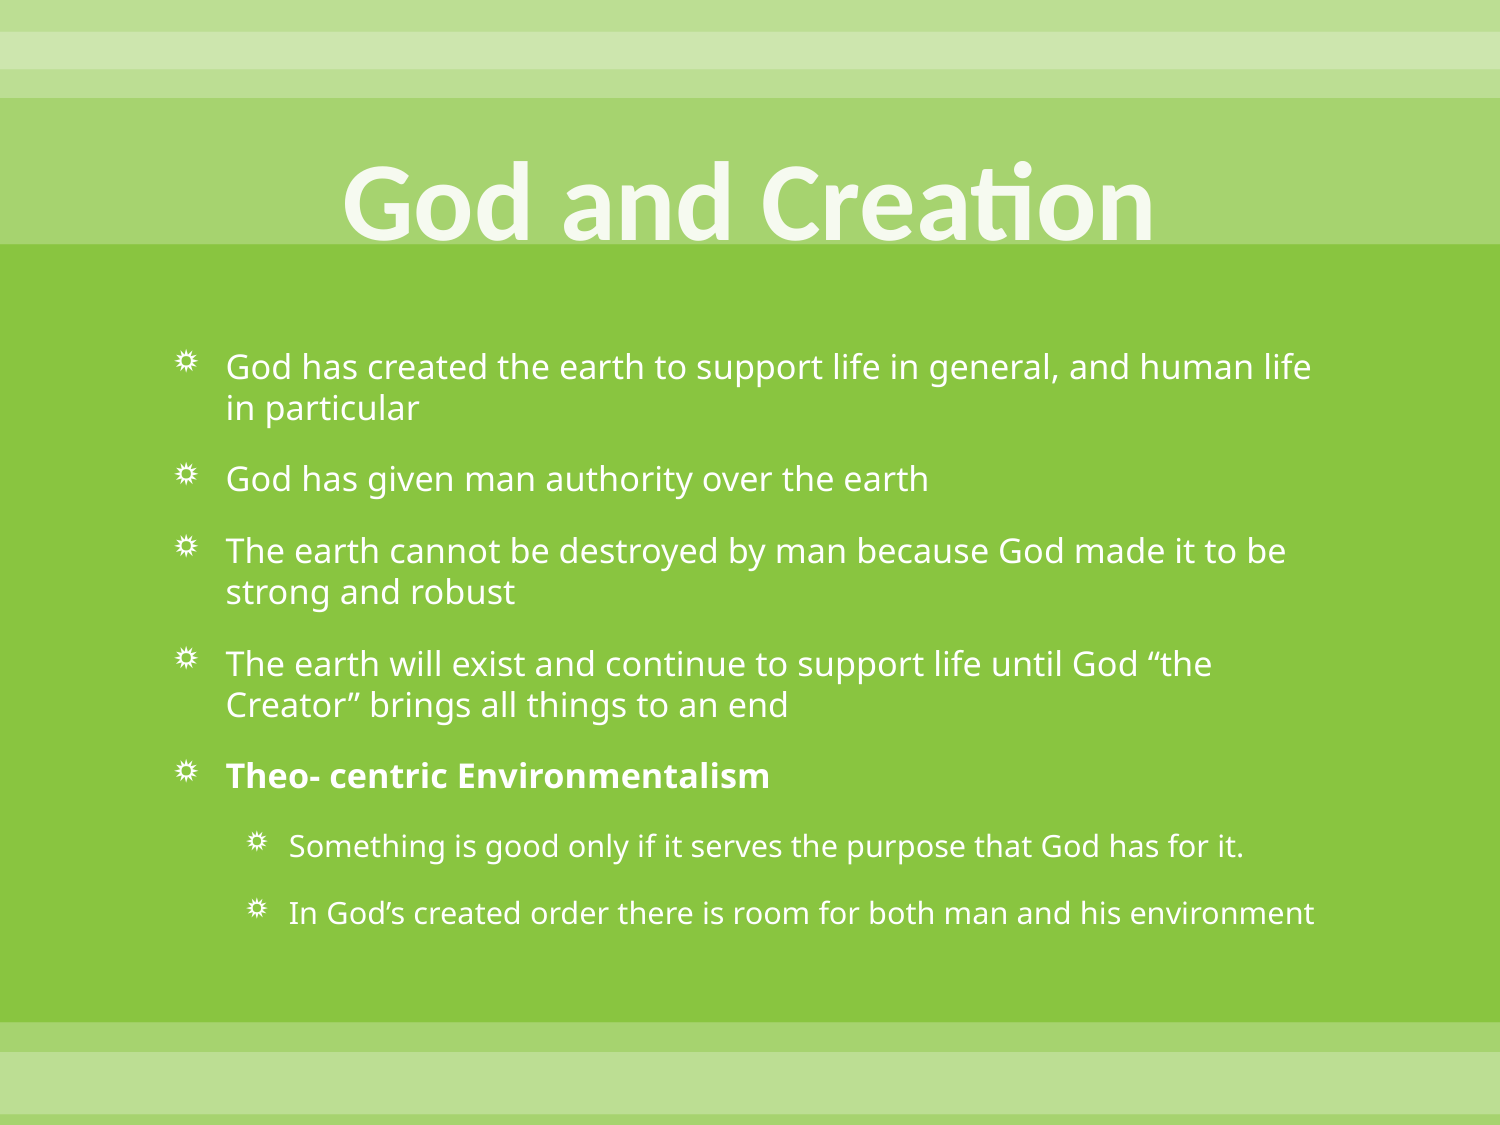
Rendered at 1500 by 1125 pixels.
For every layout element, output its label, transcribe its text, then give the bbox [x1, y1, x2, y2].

title God and Creation [110, 30, 1390, 271]
picture [0, 0, 1500, 1125]
list God has created the earth to support life in general, and human life in particular God has given man authority over the earth The earth cannot be destroyed by man because God made it to be strong and robust The earth will exist and continue to support life until God “the Creator” brings all things to an end Theo- centric Environmentalism Something is good only if it serves the purpose that God has for it. In God’s created order there is room for both man and his environment [156, 337, 1344, 950]
